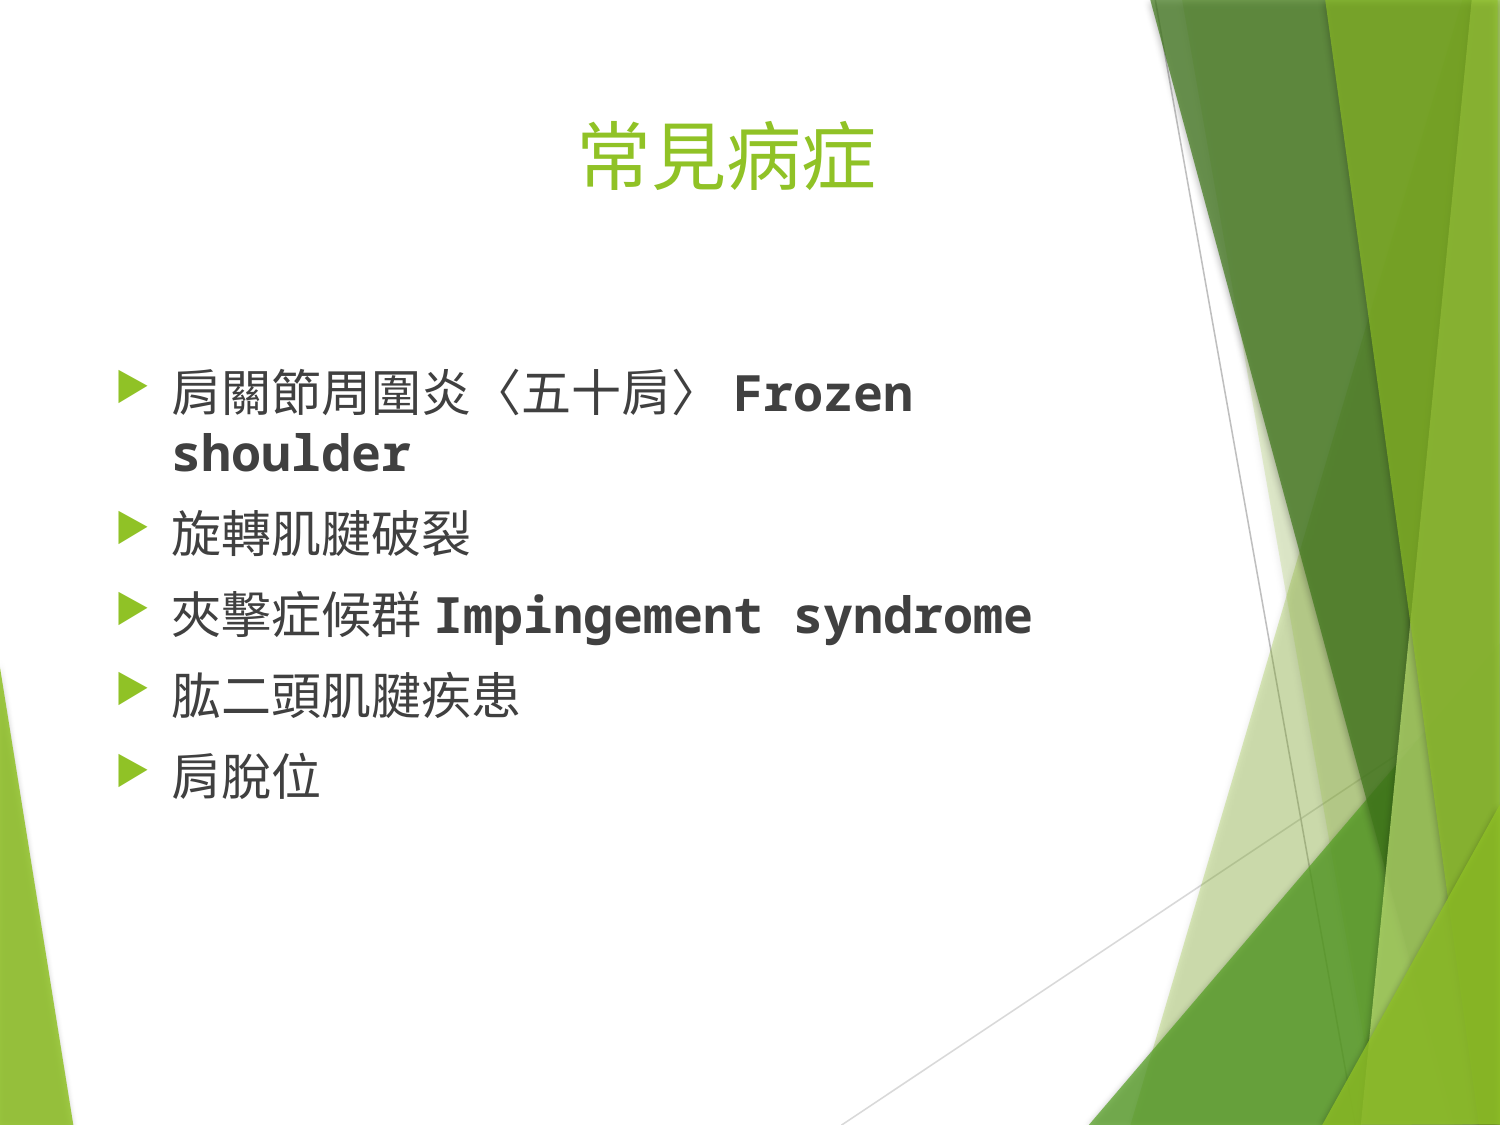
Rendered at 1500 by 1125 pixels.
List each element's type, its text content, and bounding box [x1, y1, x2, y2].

list 肩關節周圍炎〈五十肩〉Frozen shoulder 旋轉肌腱破裂 夾擊症候群Impingement syndrome 肱二頭肌腱疾患 肩脫位 [99, 354, 1142, 992]
title 常見病症 [112, 101, 1341, 234]
